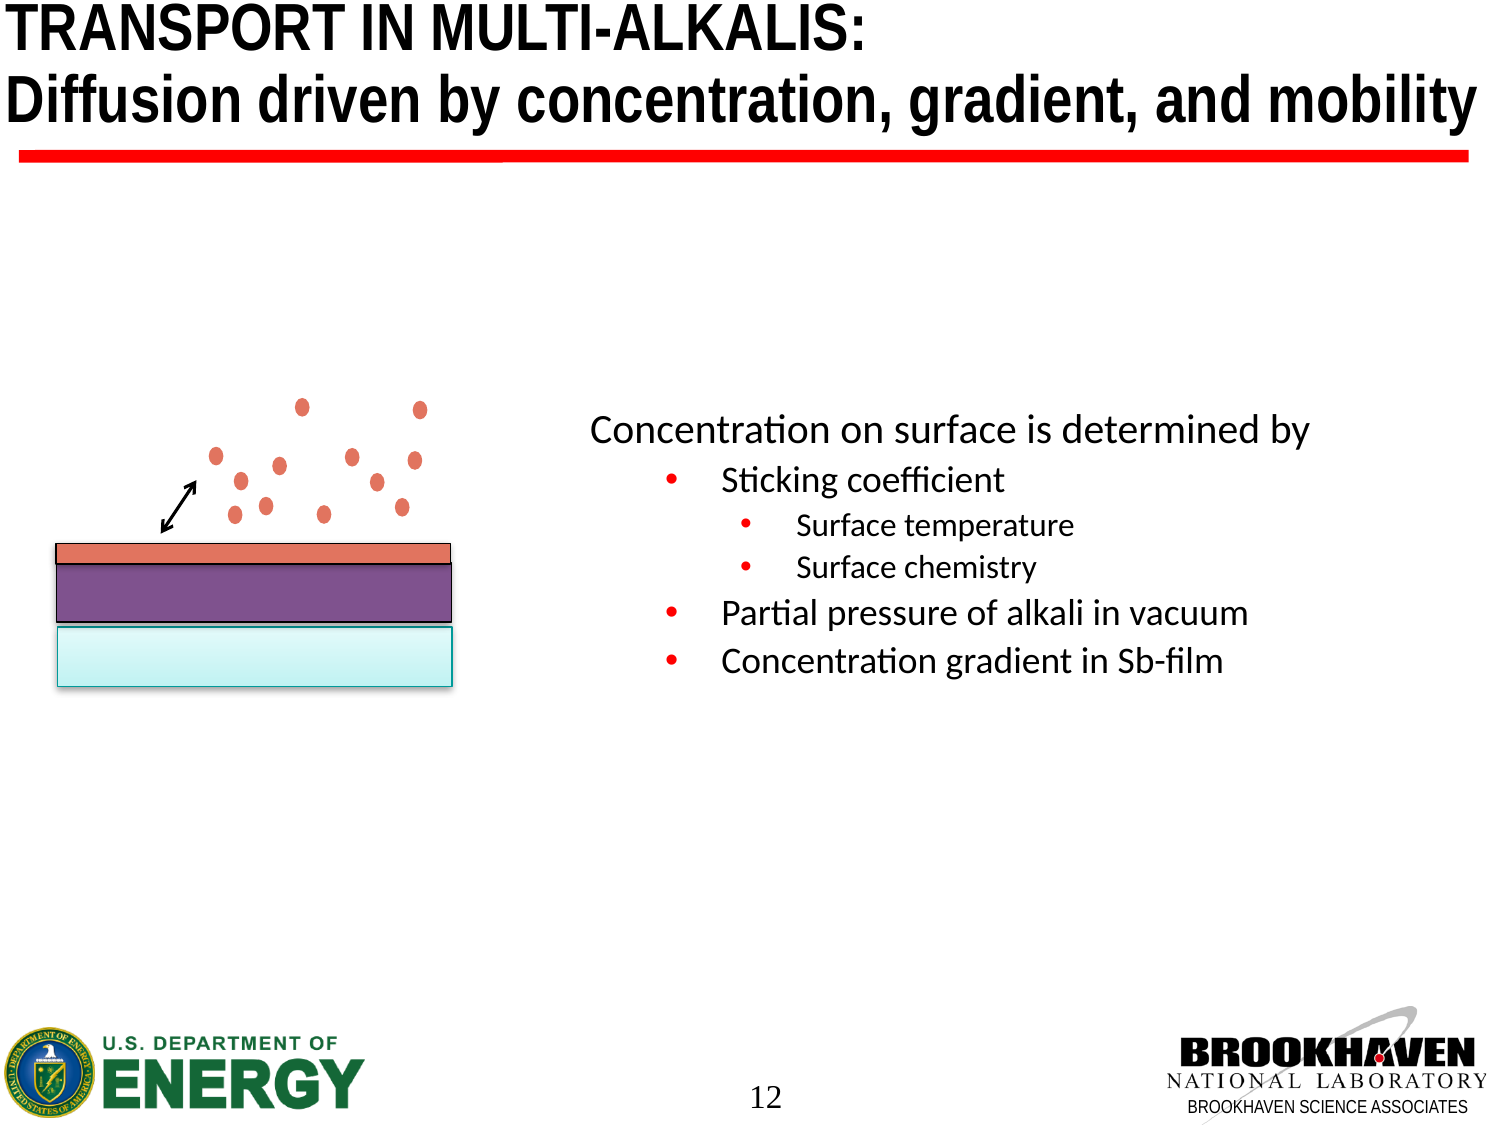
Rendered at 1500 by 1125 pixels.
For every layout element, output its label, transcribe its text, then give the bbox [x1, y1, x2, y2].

text_box [412, 400, 428, 420]
text_box [55, 543, 451, 565]
text_box [272, 456, 287, 476]
text_box [294, 397, 310, 417]
text_box [233, 471, 249, 491]
text_box Transport in Multi-Alkalis: Diffusion driven by concentration, gradient, and mobility [0, 0, 1500, 210]
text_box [160, 479, 197, 534]
text_box [407, 451, 423, 470]
text_box Concentration on surface is determined by Sticking coefficient Surface temperature Surface chemistry Partial pressure of alkali in vacuum Concentration gradient in Sb-film [575, 400, 1403, 836]
text_box [258, 496, 274, 516]
text_box [344, 447, 360, 467]
text_box [57, 629, 453, 687]
text_box [227, 505, 243, 525]
text_box [208, 446, 224, 466]
text_box [394, 497, 410, 517]
picture [4, 1027, 365, 1118]
text_box [369, 472, 385, 492]
text_box [316, 505, 332, 524]
text_box [56, 569, 452, 623]
